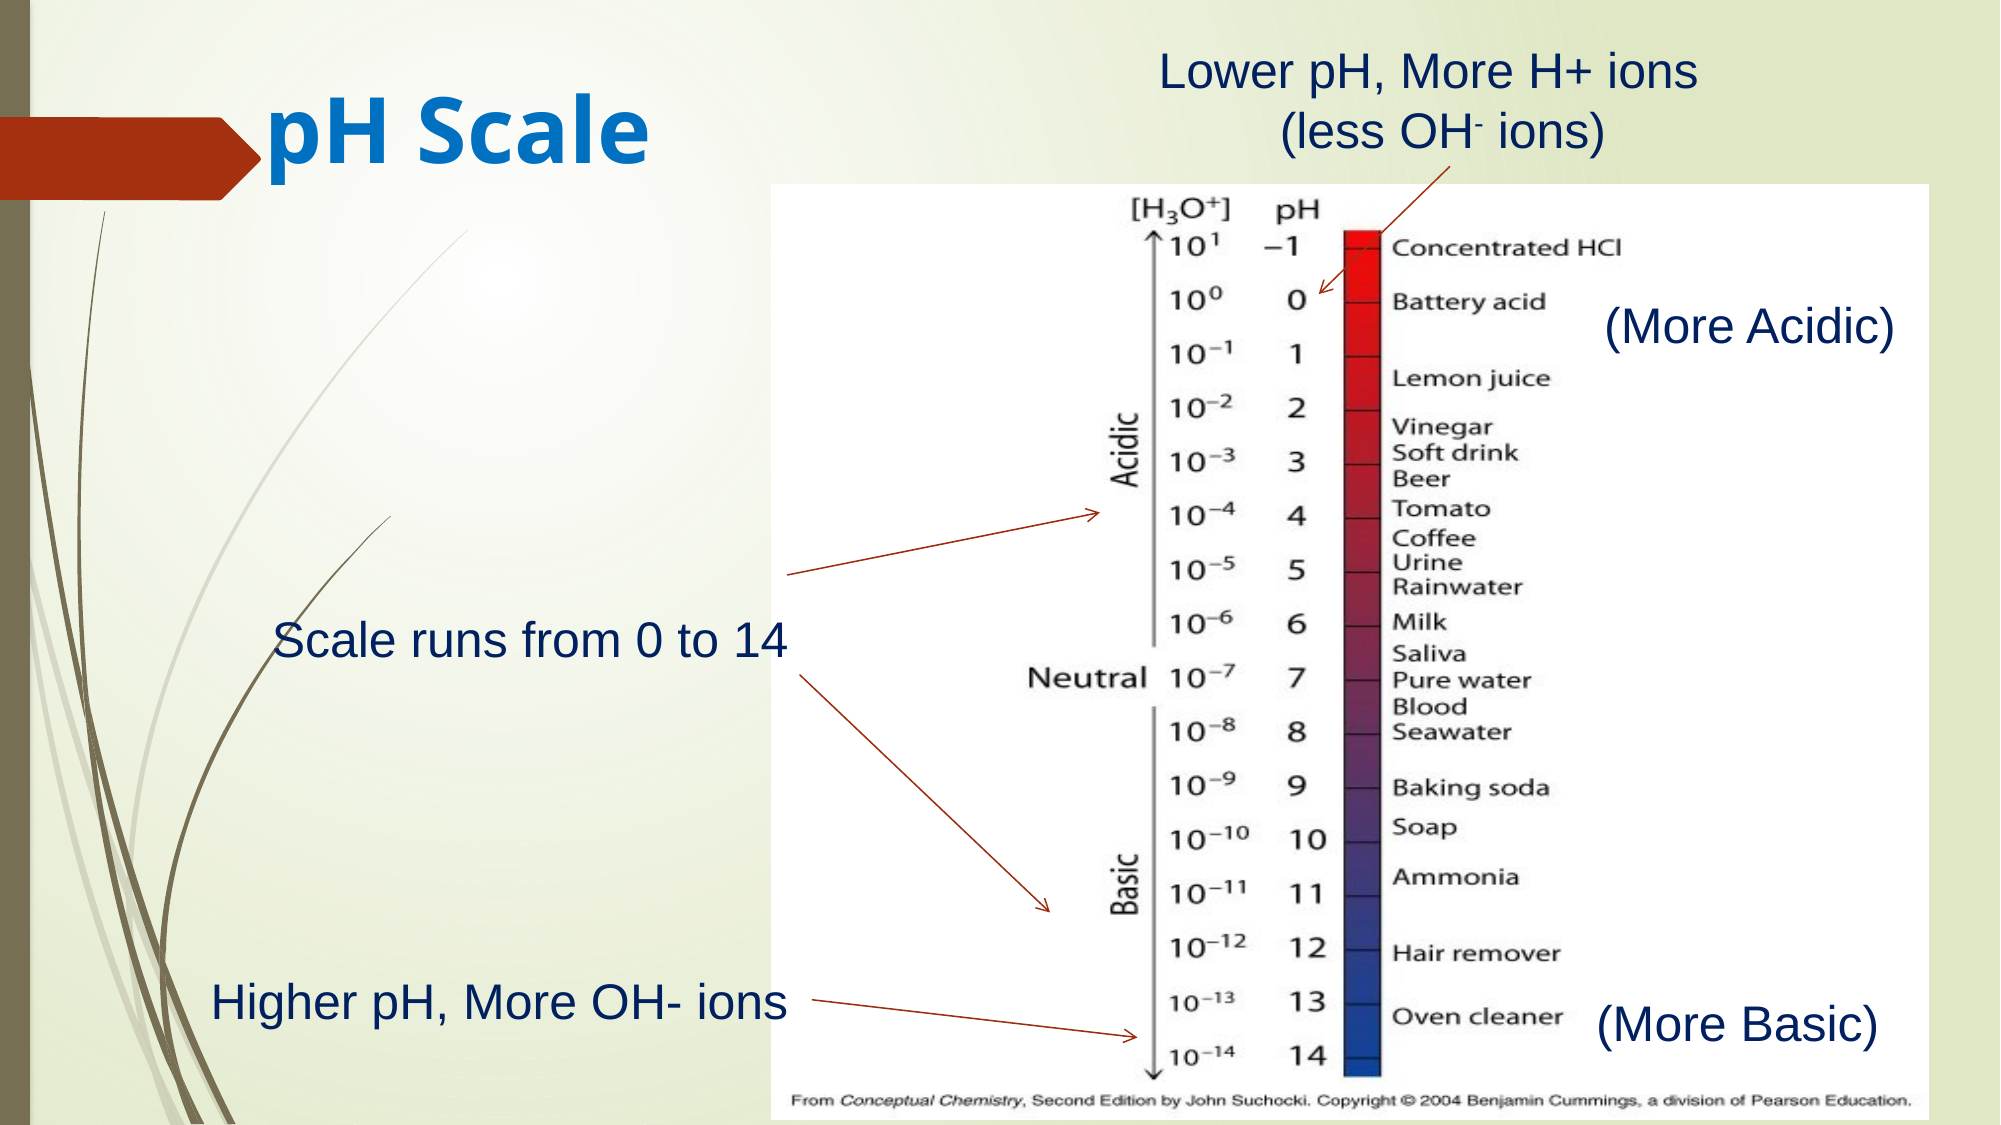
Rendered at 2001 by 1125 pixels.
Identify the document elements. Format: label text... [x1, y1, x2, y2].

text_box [787, 512, 1101, 576]
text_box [812, 1000, 1138, 1038]
text_box Higher pH, More OH- ions [186, 962, 766, 1038]
list pH Scale [249, 64, 700, 185]
text_box Scale runs from 0 to 14 [249, 599, 766, 675]
text_box Lower pH, More H+ ions (less OH- ions) [1143, 31, 1757, 167]
picture [771, 184, 1929, 1121]
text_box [799, 674, 1051, 913]
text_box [1318, 167, 1451, 295]
